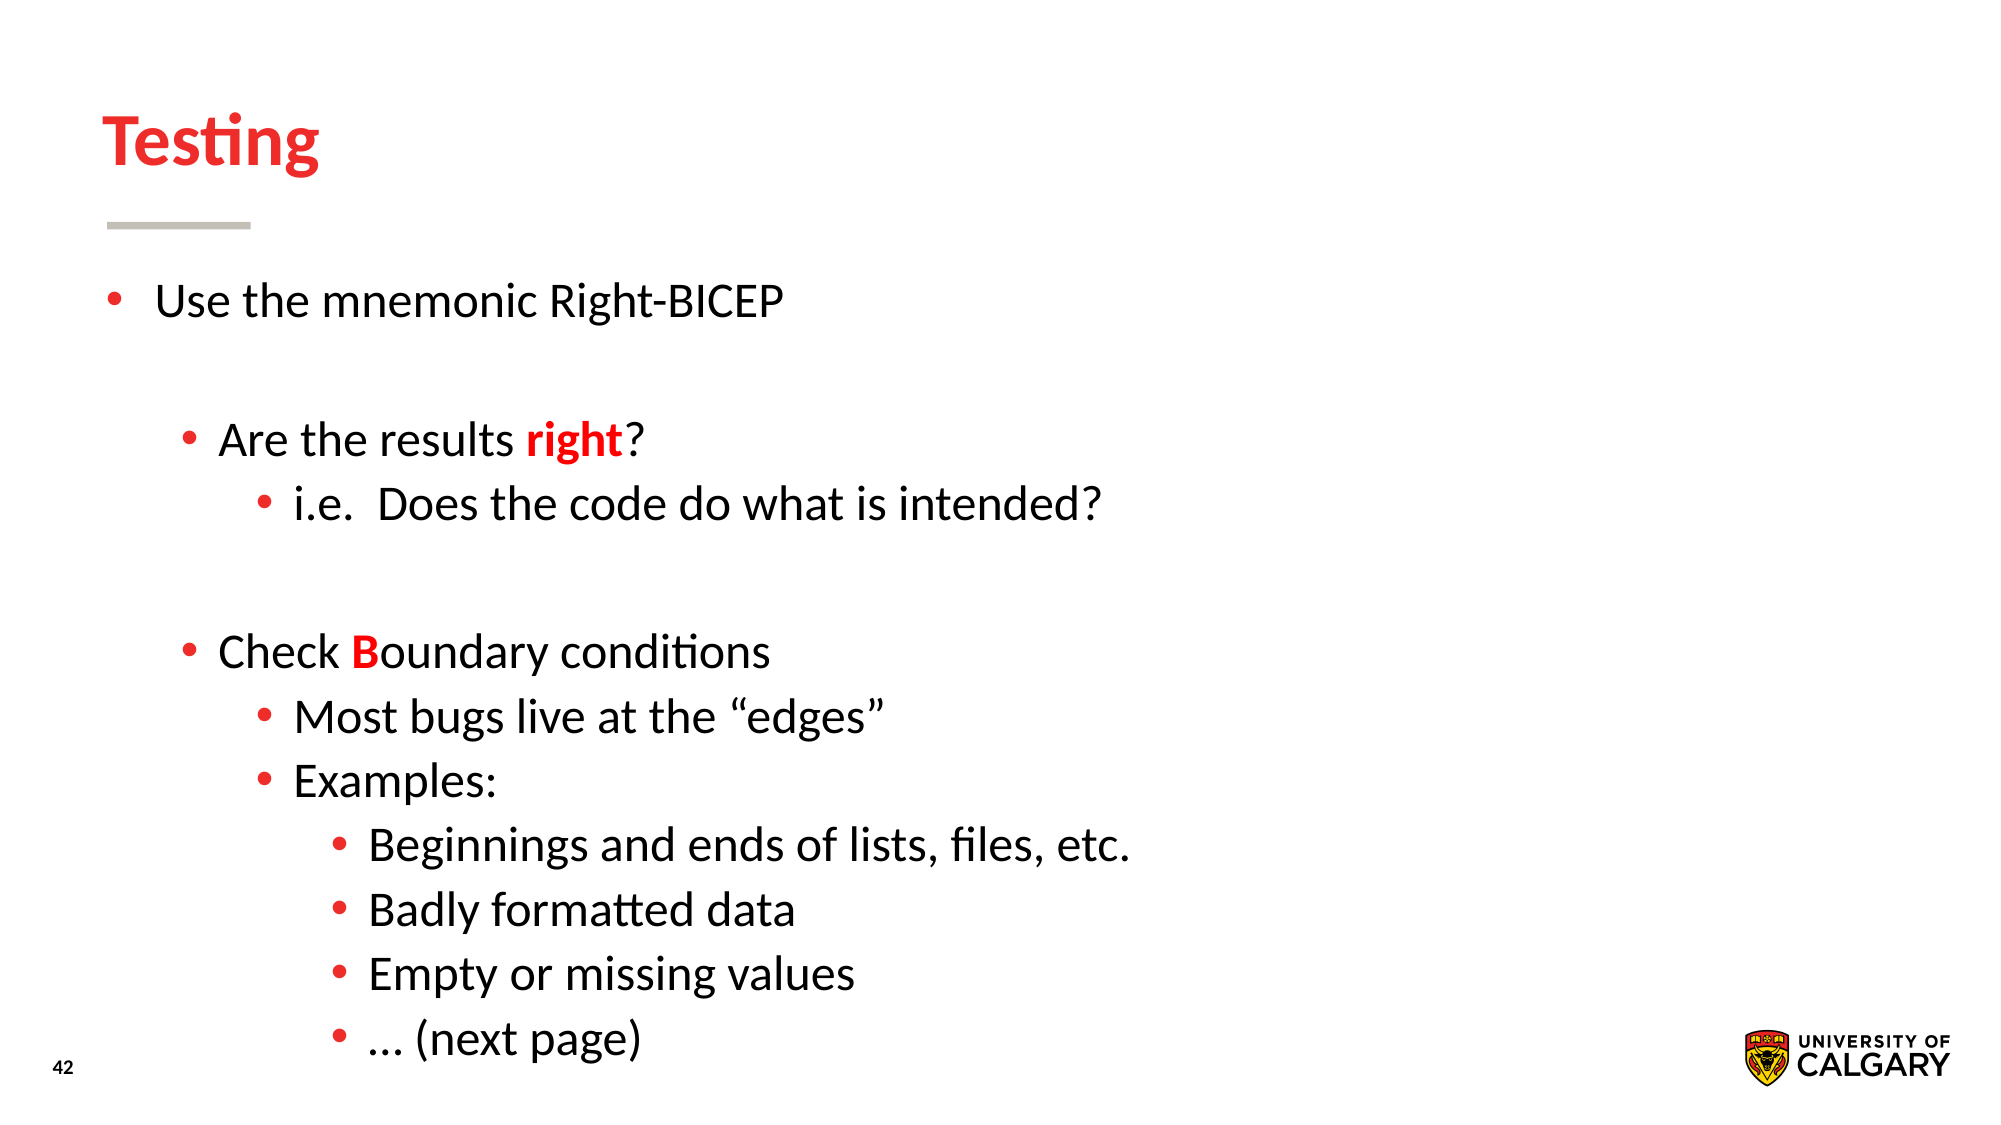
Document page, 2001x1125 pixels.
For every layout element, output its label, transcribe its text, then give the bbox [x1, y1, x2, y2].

list Use the mnemonic Right-BICEP Are the results right? i.e. Does the code do what is intended? Check Boundary conditions Most bugs live at the “edges” Examples: Beginnings and ends of lists, ﬁles, etc. Badly formatted data Empty or missing values … (next page) [91, 266, 1774, 981]
picture [1722, 1012, 1973, 1099]
title Testing [87, 60, 1774, 222]
